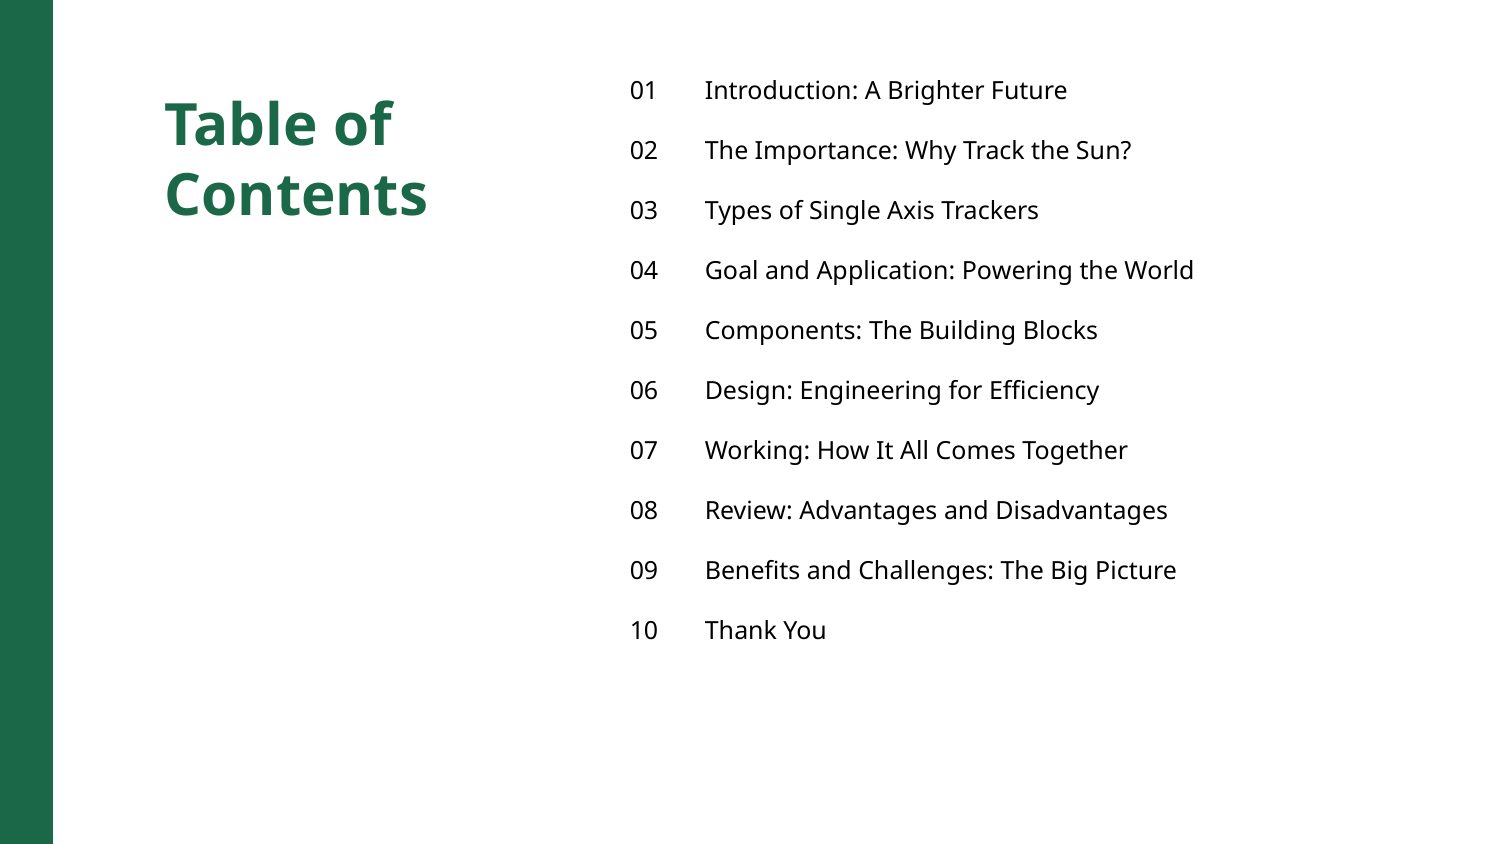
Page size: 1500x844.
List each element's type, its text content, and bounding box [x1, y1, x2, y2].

text_box Thank You [689, 599, 1365, 659]
text_box 08 [614, 479, 689, 539]
text_box The Importance: Why Track the Sun? [689, 119, 1365, 179]
text_box 09 [614, 539, 689, 599]
text_box 06 [614, 359, 689, 419]
text_box Working: How It All Comes Together [689, 419, 1365, 479]
text_box 01 [614, 59, 689, 119]
text_box Table of Contents [149, 84, 525, 235]
text_box 03 [614, 179, 689, 239]
text_box Introduction: A Brighter Future [689, 59, 1365, 119]
text_box Goal and Application: Powering the World [689, 239, 1365, 299]
text_box Review: Advantages and Disadvantages [689, 479, 1365, 539]
text_box Design: Engineering for Efficiency [689, 359, 1365, 419]
text_box Types of Single Axis Trackers [689, 179, 1365, 239]
text_box Components: The Building Blocks [689, 299, 1365, 359]
text_box 05 [614, 299, 689, 359]
text_box [0, 0, 53, 844]
text_box 10 [614, 599, 689, 659]
text_box 04 [614, 239, 689, 299]
text_box 07 [614, 419, 689, 479]
text_box Benefits and Challenges: The Big Picture [689, 539, 1365, 599]
text_box 02 [614, 119, 689, 179]
